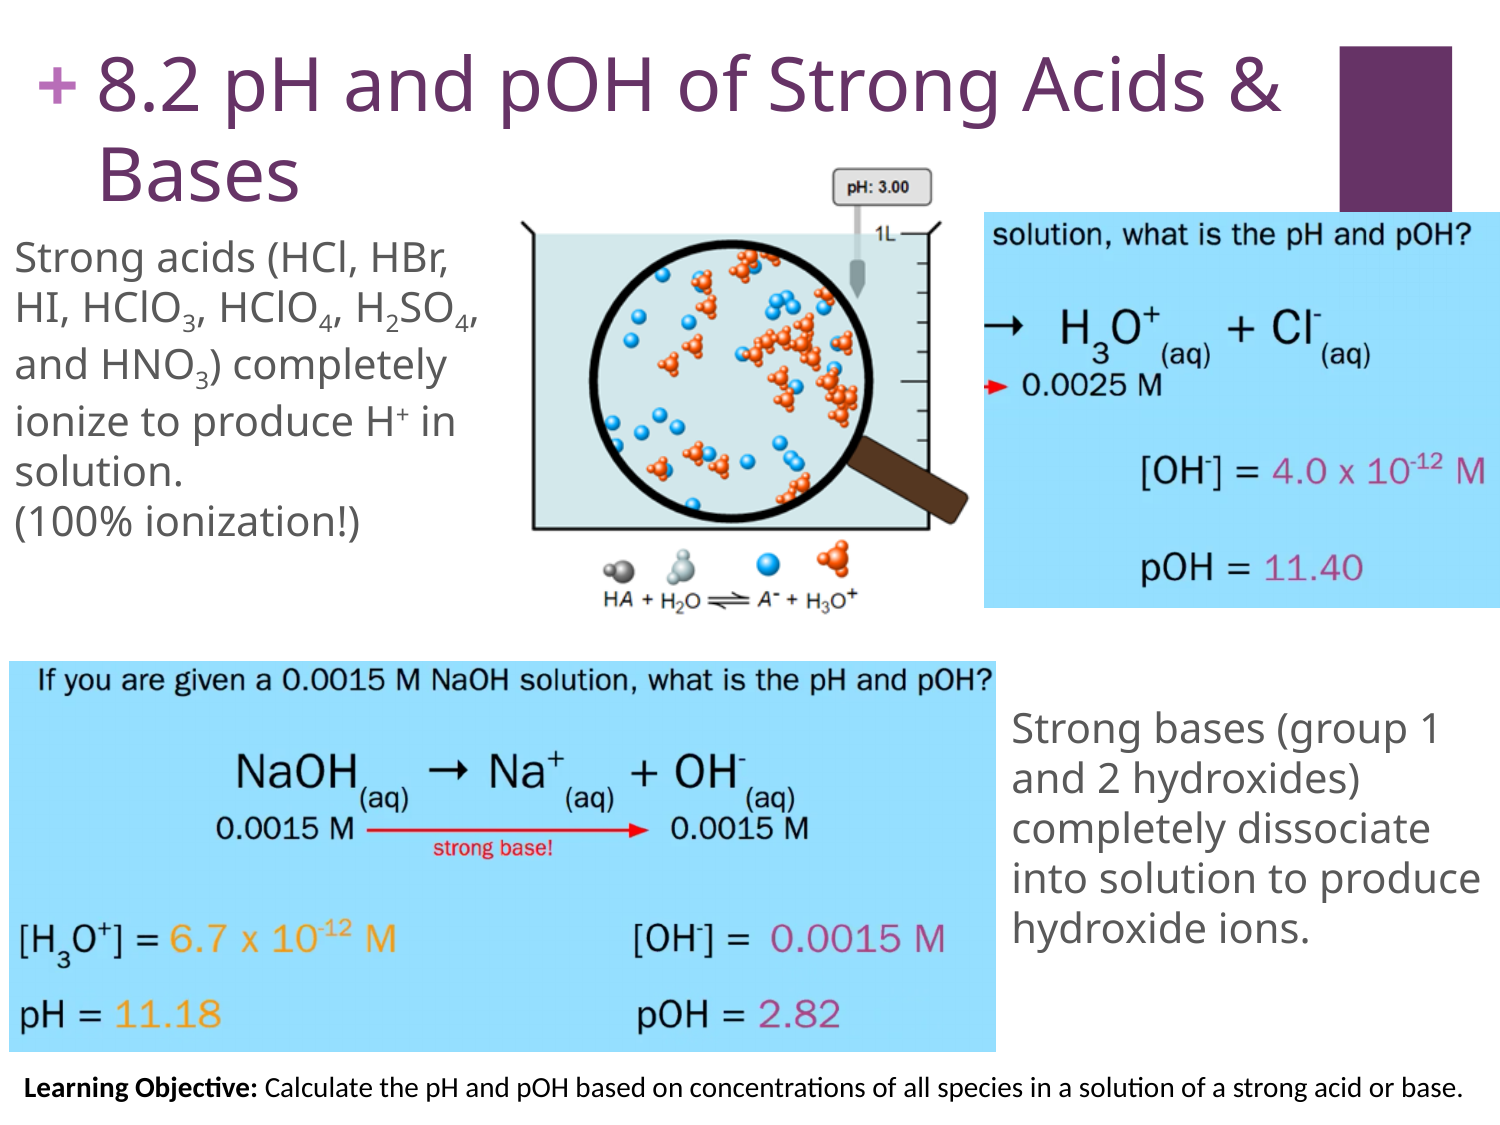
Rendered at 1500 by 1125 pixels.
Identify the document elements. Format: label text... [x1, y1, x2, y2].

list Strong bases (group 1 and 2 hydroxides) completely dissociate into solution to produce hydroxide ions. [1000, 694, 1498, 1017]
picture [8, 661, 996, 1053]
text_box Learning Objective: Calculate the pH and pOH based on concentrations of all species in a solution of a strong acid or base. [9, 1053, 1490, 1119]
picture [503, 156, 1500, 626]
title 8.2 pH and pOH of Strong Acids & Bases [81, 29, 1322, 213]
list Strong acids (HCl, HBr, HI, HClO3, HClO4, H2SO4, and HNO3) completely ionize to produce H+ in solution. (100% ionization!) [0, 222, 498, 492]
